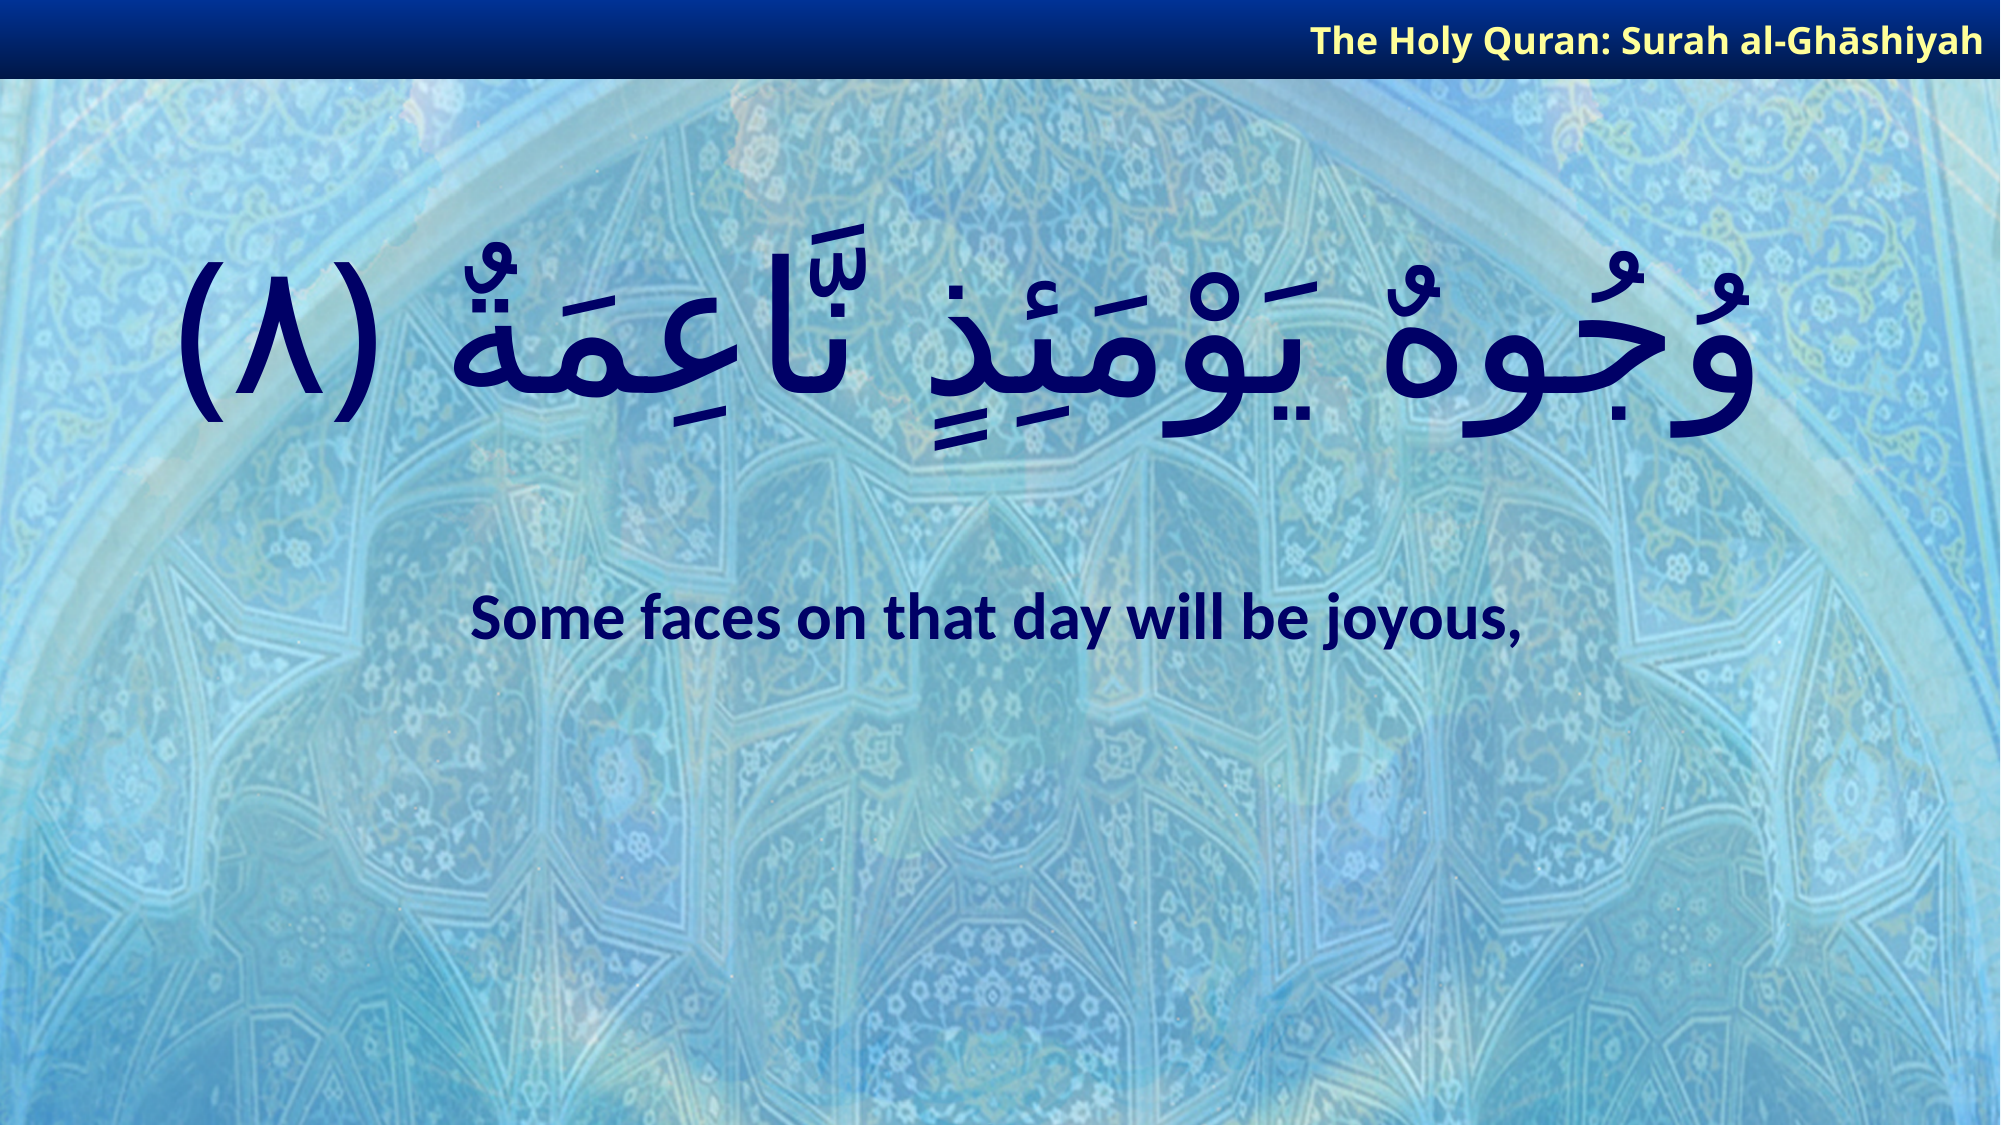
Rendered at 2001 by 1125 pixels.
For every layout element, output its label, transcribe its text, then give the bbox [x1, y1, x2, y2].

subtitle Some faces on that day will be joyous, [7, 574, 1989, 862]
text_box The Holy Quran: Surah al-Ghāshiyah [0, 0, 2000, 79]
picture [0, 0, 2001, 1125]
title وُجُوهٌ يَوْمَئِذٍ نَّاعِمَةٌ ﴿٨﴾ [0, 231, 2000, 473]
